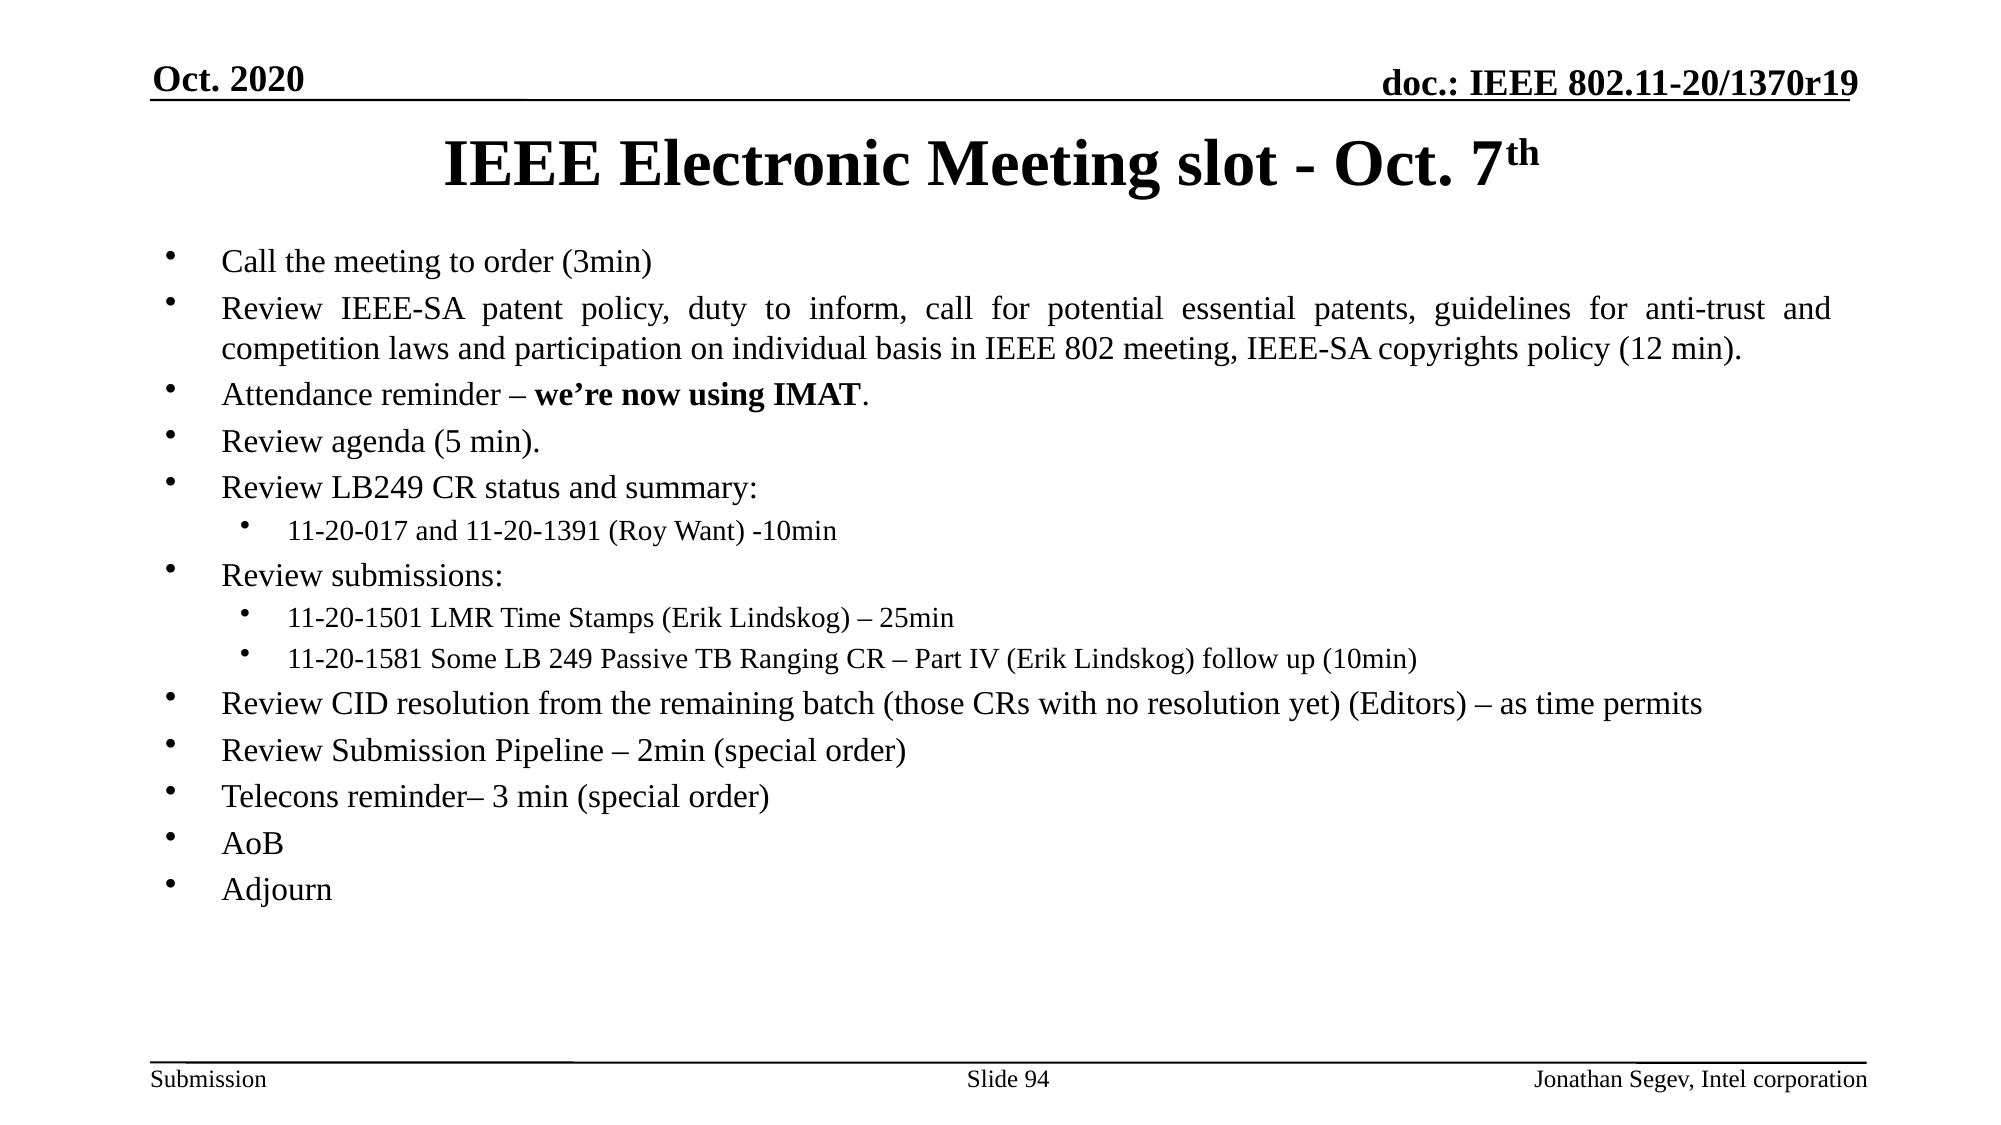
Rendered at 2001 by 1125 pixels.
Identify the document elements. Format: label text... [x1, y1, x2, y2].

title IEEE Electronic Meeting slot - Oct. 7th [149, 112, 1850, 205]
list Call the meeting to order (3min) Review IEEE-SA patent policy, duty to inform, call for potential essential patents, guidelines for anti-trust and competition laws and participation on individual basis in IEEE 802 meeting, IEEE-SA copyrights policy (12 min). Attendance reminder – we’re now using IMAT. Review agenda (5 min). Review LB249 CR status and summary: 11-20-017 and 11-20-1391 (Roy Want) -10min Review submissions: 11-20-1501 LMR Time Stamps (Erik Lindskog) – 25min 11-20-1581 Some LB 249 Passive TB Ranging CR – Part IV (Erik Lindskog) follow up (10min) Review CID resolution from the remaining batch (those CRs with no resolution yet) (Editors) – as time permits Review Submission Pipeline – 2min (special order) Telecons reminder– 3 min (special order) AoB Adjourn [149, 231, 1850, 1000]
slide_number Slide 94 [950, 1061, 1067, 1123]
footer Jonathan Segev, Intel corporation [1171, 1061, 1869, 1093]
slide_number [152, 54, 563, 100]
